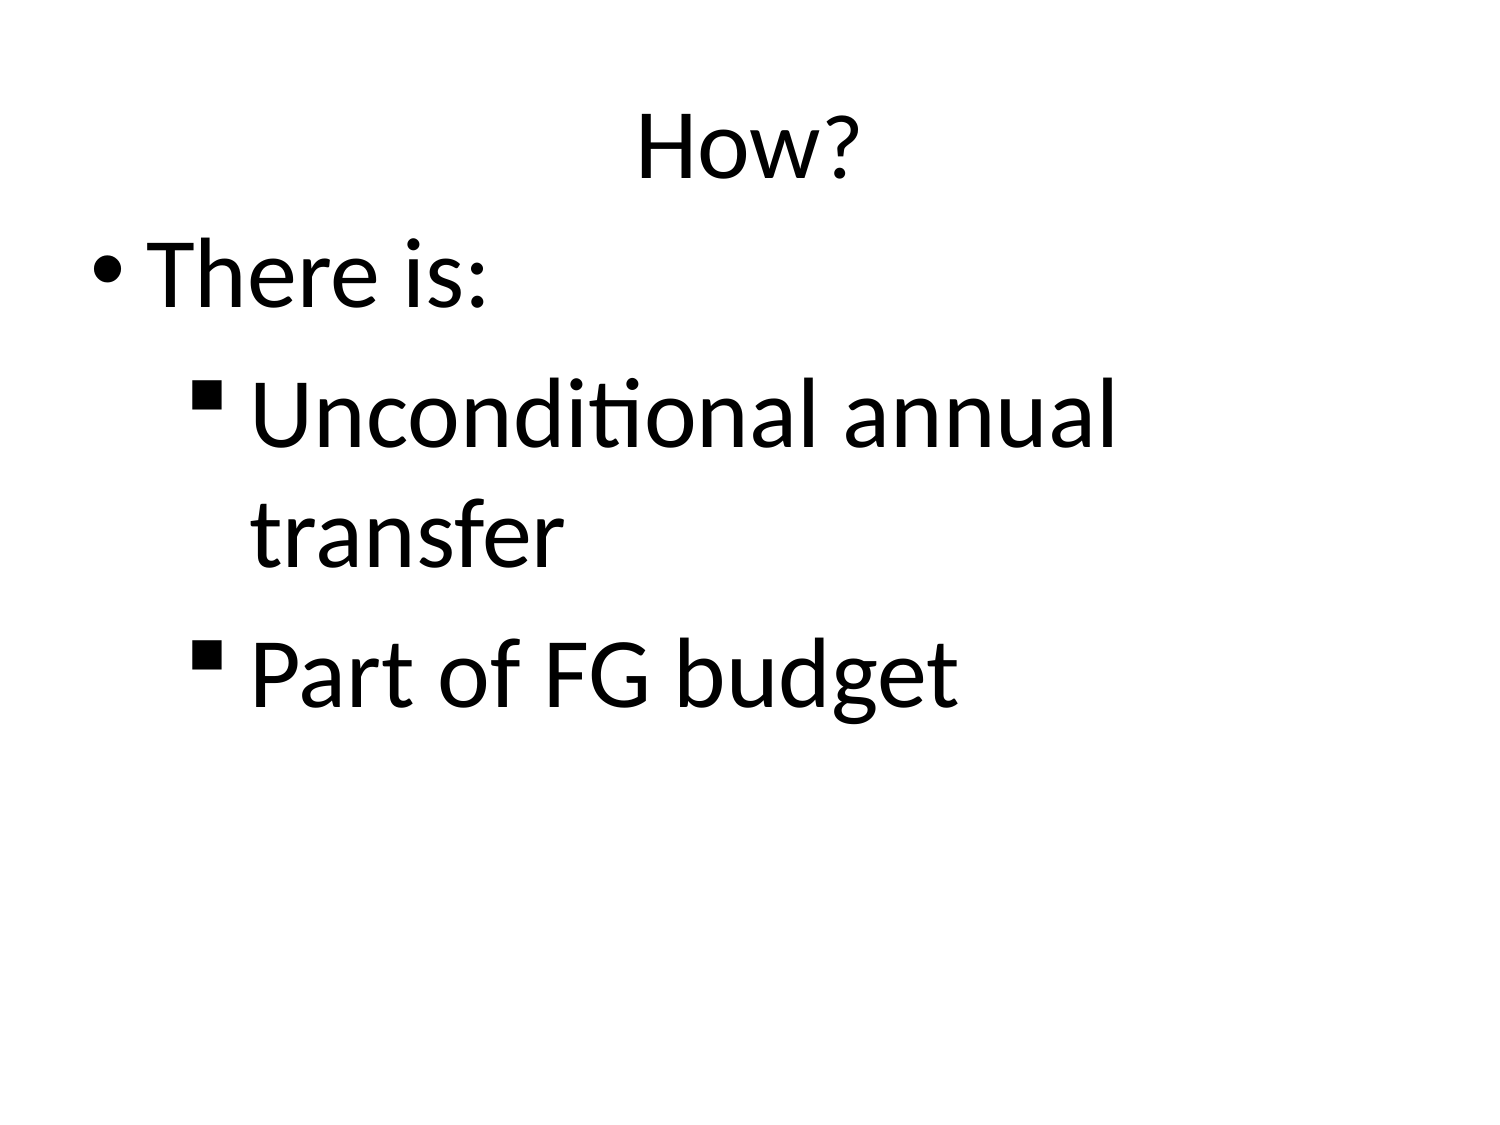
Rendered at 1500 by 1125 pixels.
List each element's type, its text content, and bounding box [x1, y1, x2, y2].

list There is: Unconditional annual transfer Part of FG budget [75, 200, 1425, 1005]
title How? [75, 45, 1425, 200]
